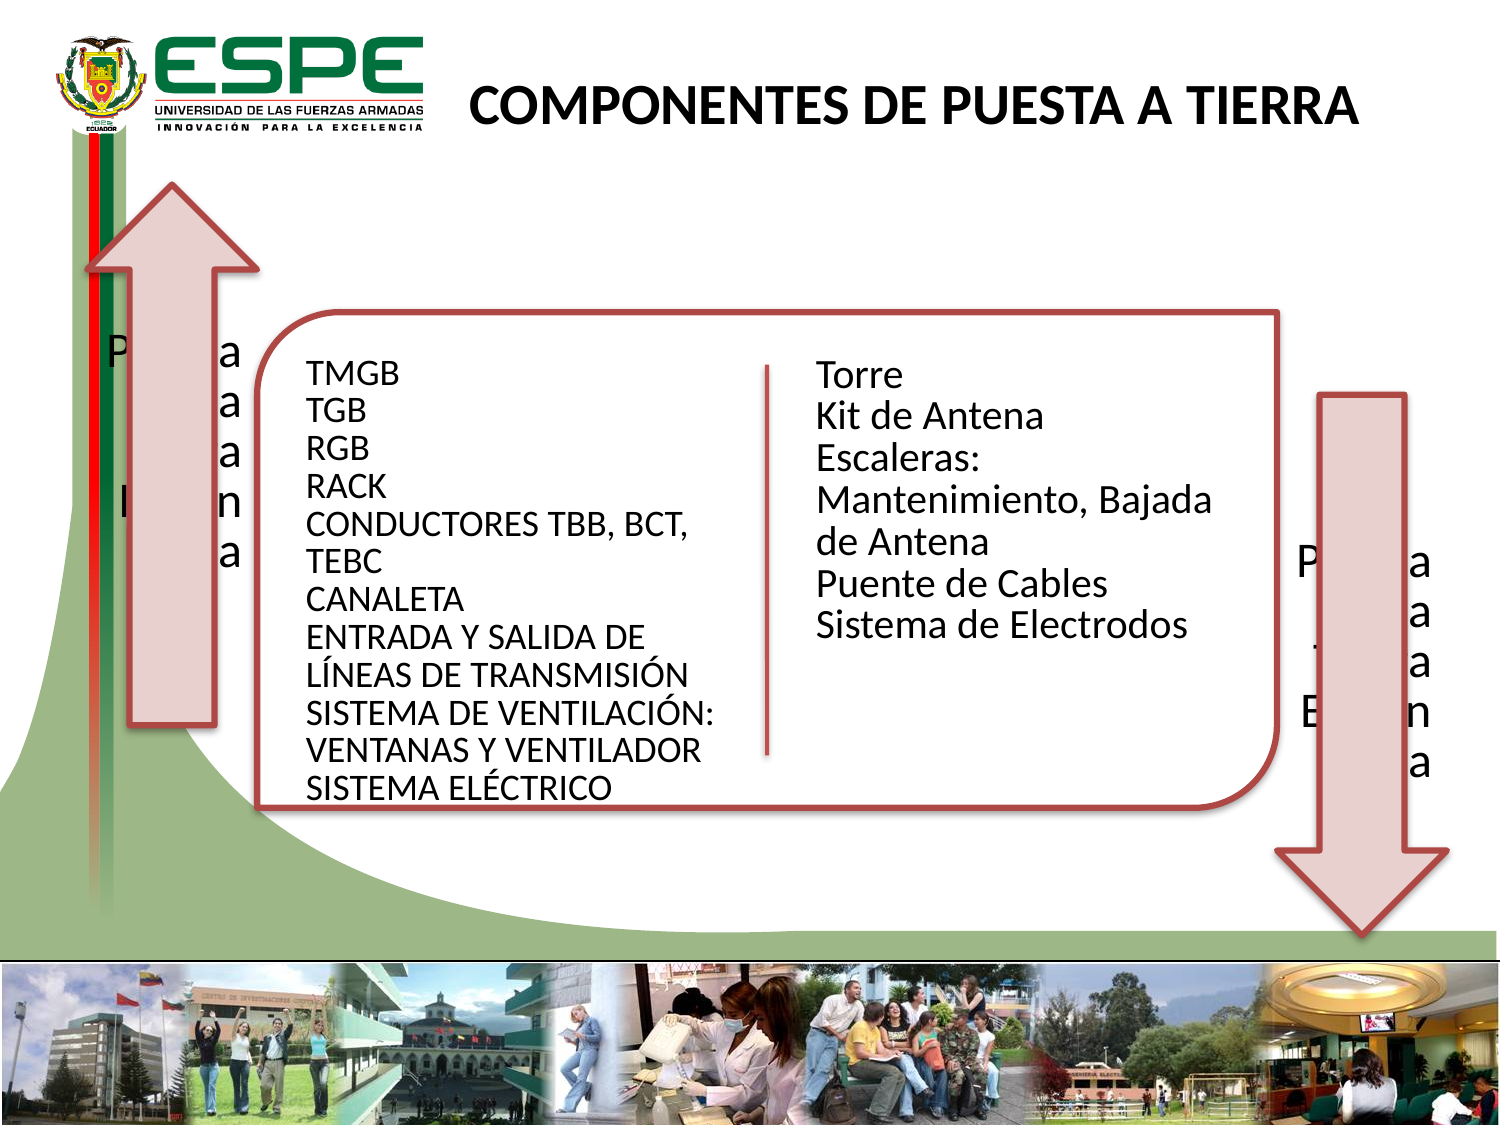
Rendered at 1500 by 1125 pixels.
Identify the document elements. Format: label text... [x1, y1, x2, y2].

picture [56, 36, 423, 131]
text_box COMPONENTES DE PUESTA A TIERRA [454, 58, 1400, 144]
picture [0, 962, 1500, 1125]
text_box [86, 184, 1448, 936]
